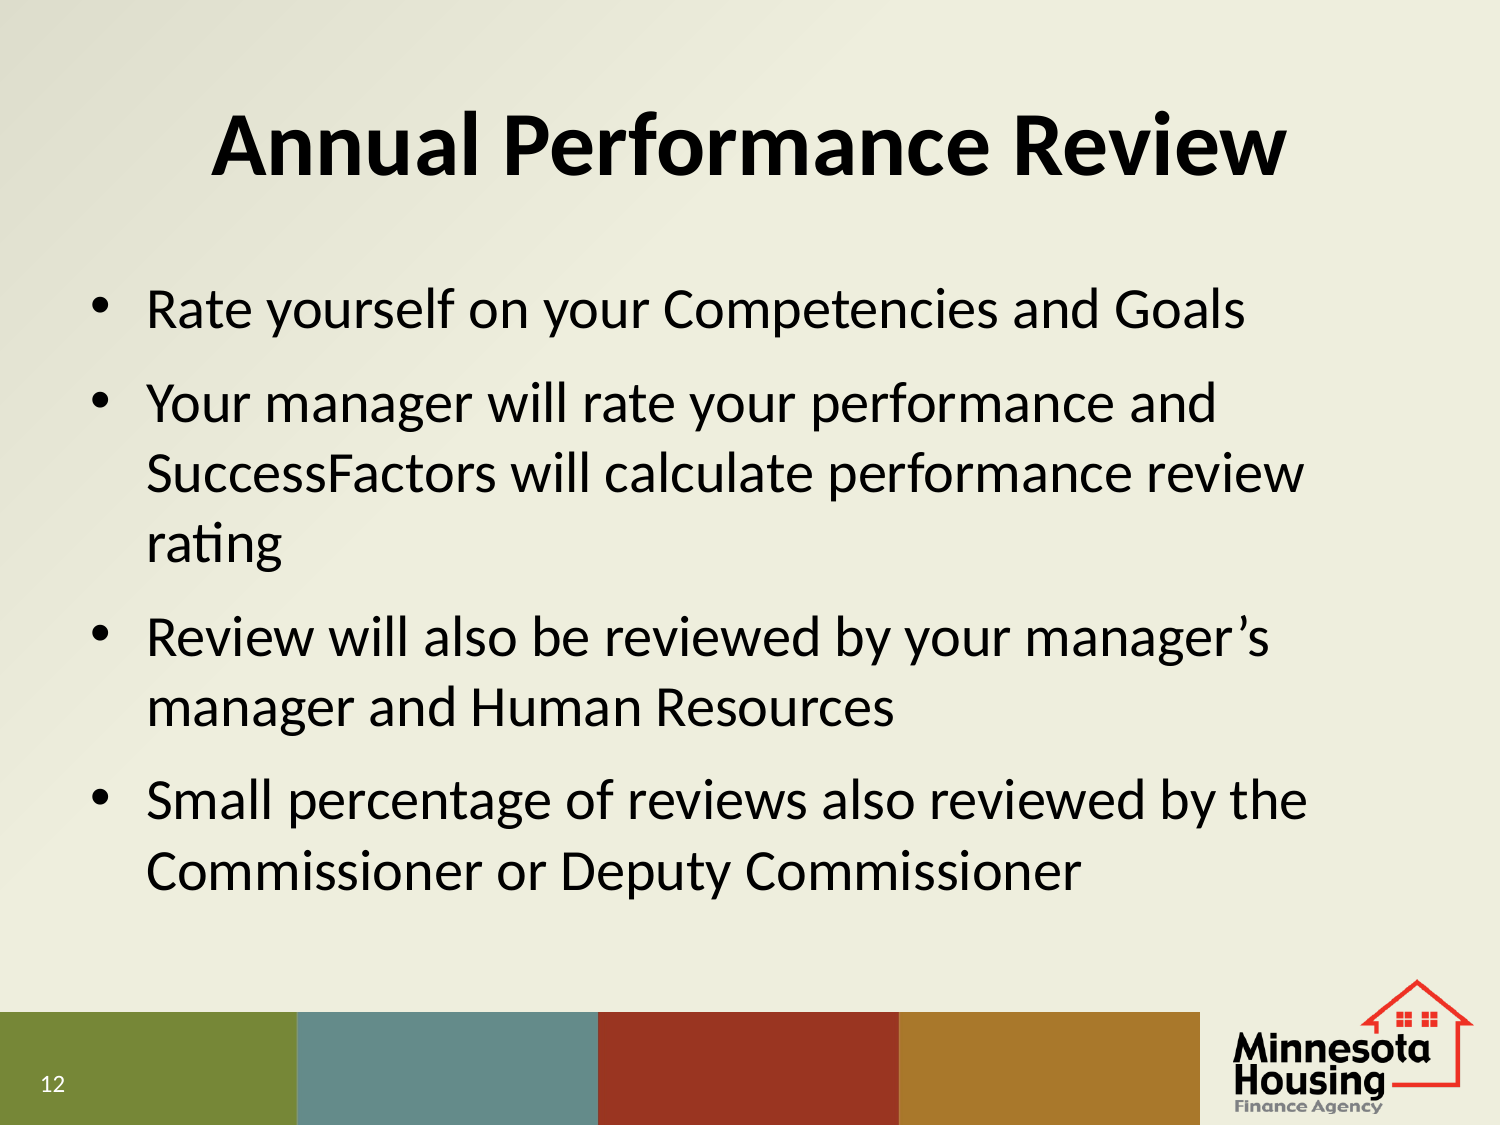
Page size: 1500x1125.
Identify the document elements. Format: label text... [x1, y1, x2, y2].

picture [0, 1012, 1200, 1125]
picture [1233, 979, 1474, 1114]
title Annual Performance Review [75, 45, 1425, 233]
list Rate yourself on your Competencies and Goals Your manager will rate your performance and SuccessFactors will calculate performance review rating Review will also be reviewed by your manager’s manager and Human Resources Small percentage of reviews also reviewed by the Commissioner or Deputy Commissioner [75, 262, 1425, 1005]
